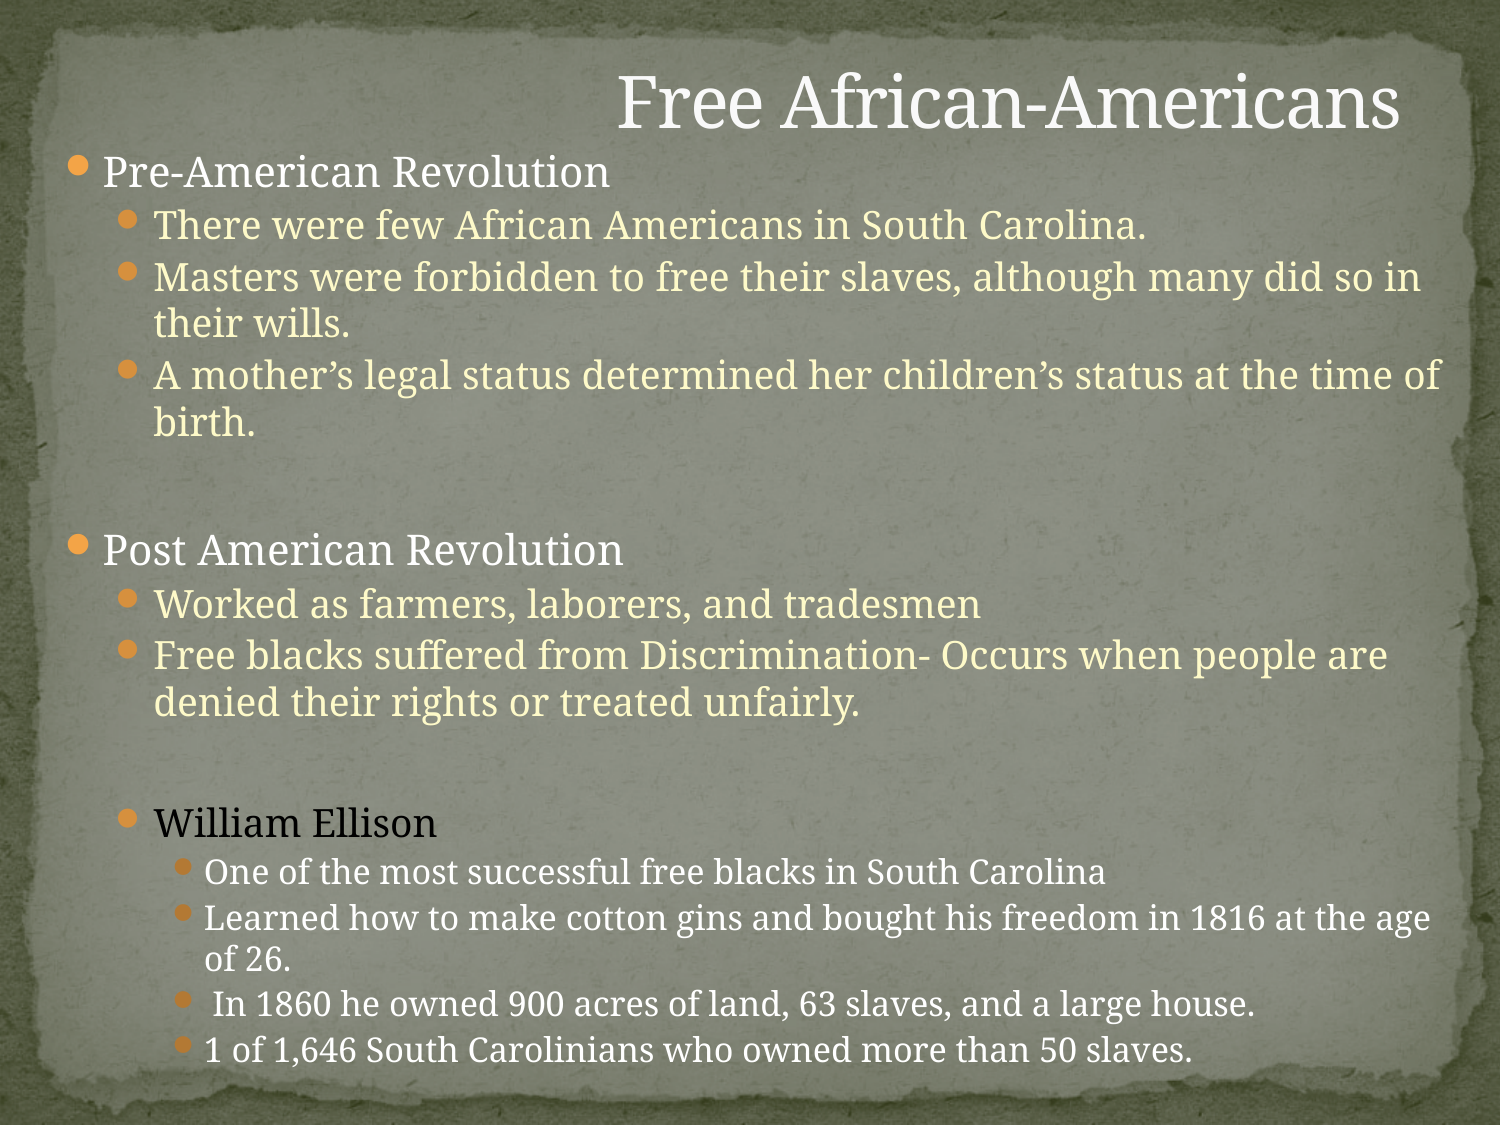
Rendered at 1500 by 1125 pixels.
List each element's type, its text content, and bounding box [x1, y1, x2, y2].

title Free African-Americans [74, 24, 1425, 150]
list Pre-American Revolution There were few African Americans in South Carolina. Masters were forbidden to free their slaves, although many did so in their wills. A mother’s legal status determined her children’s status at the time of birth. Post American Revolution Worked as farmers, laborers, and tradesmen Free blacks suffered from Discrimination- Occurs when people are denied their rights or treated unfairly. William Ellison One of the most successful free blacks in South Carolina Learned how to make cotton gins and bought his freedom in 1816 at the age of 26. In 1860 he owned 900 acres of land, 63 slaves, and a large house. 1 of 1,646 South Carolinians who owned more than 50 slaves. [50, 137, 1463, 1088]
